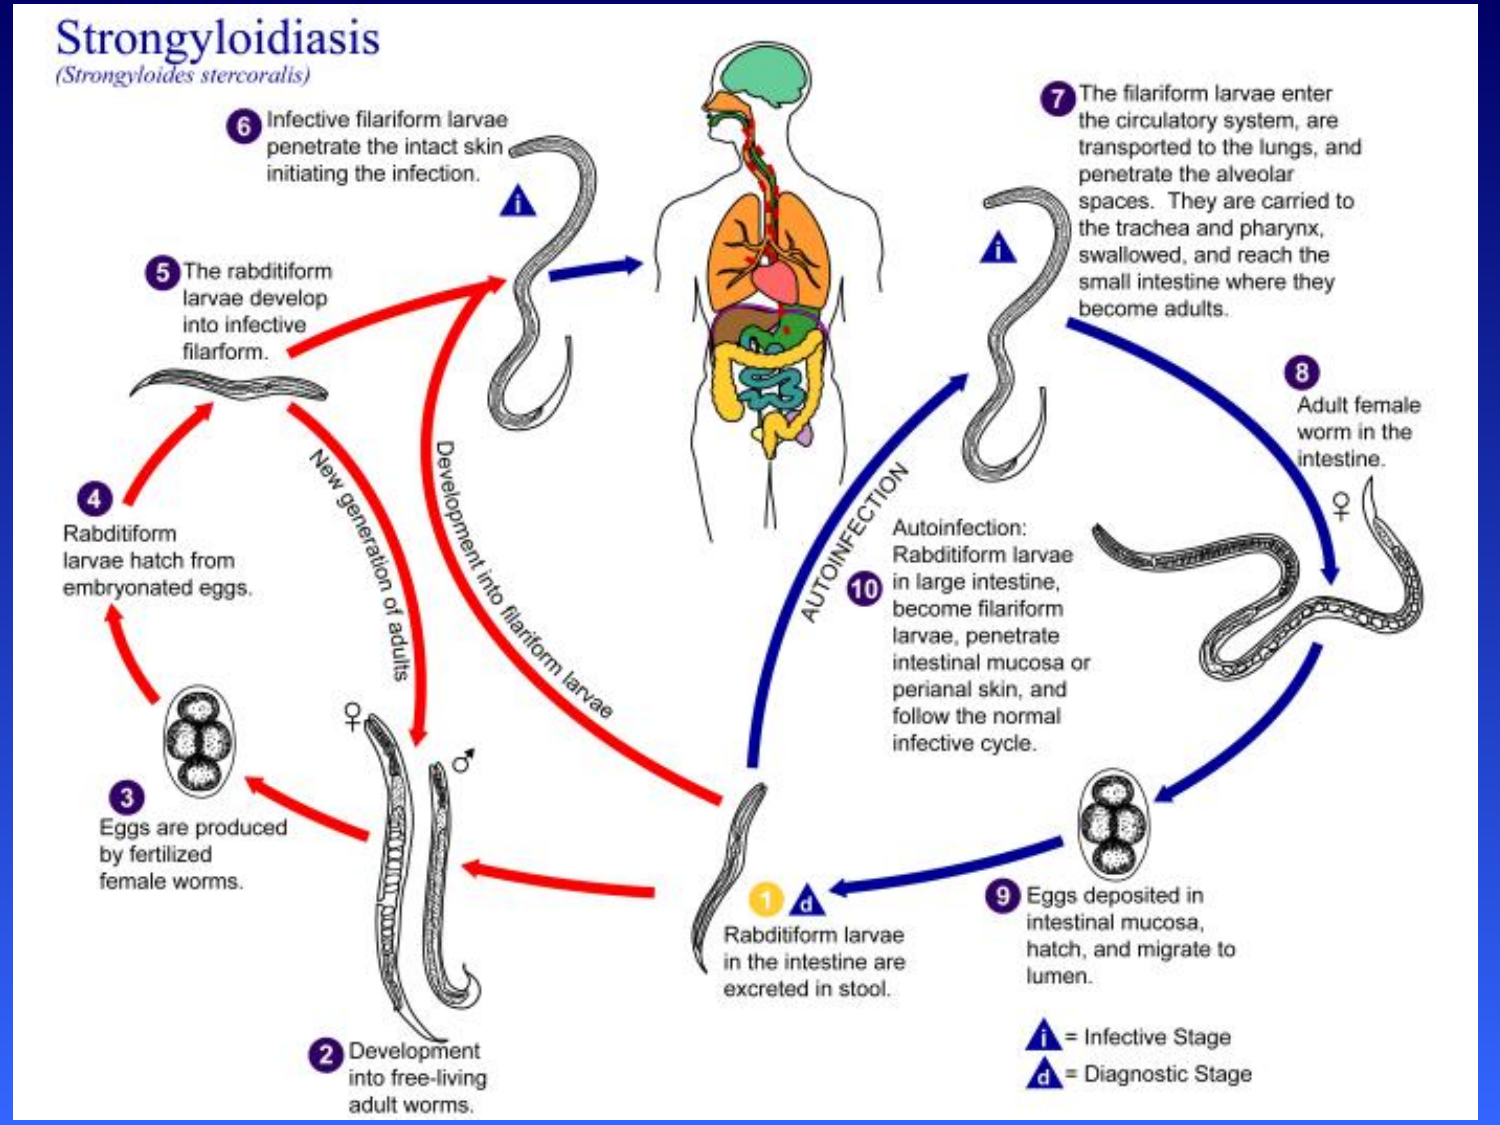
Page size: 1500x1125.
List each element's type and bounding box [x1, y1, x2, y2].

list [13, 4, 1478, 1120]
